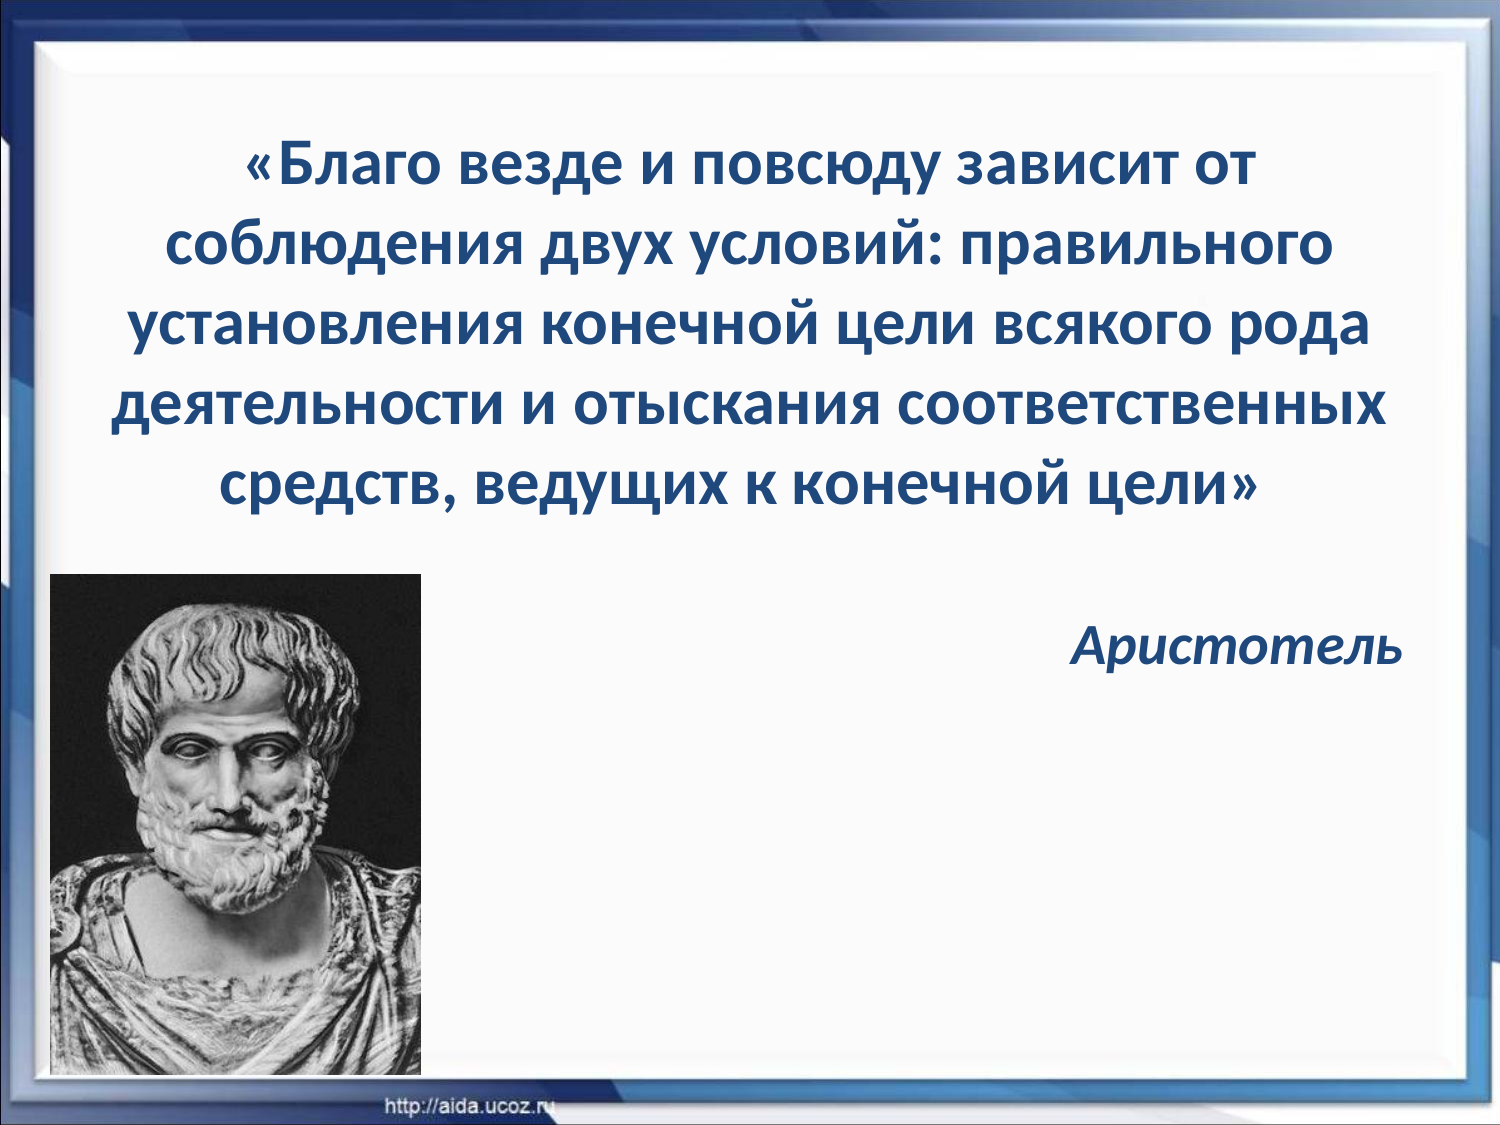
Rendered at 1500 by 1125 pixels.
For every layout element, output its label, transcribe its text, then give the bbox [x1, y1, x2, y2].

title «Благо везде и повсюду зависит от соблюдения двух условий: правильного установления конечной цели всякого рода деятельности и отыскания соответственных средств, ведущих к конечной цели» Аристотель [74, 149, 1426, 726]
picture [0, 0, 1500, 1125]
